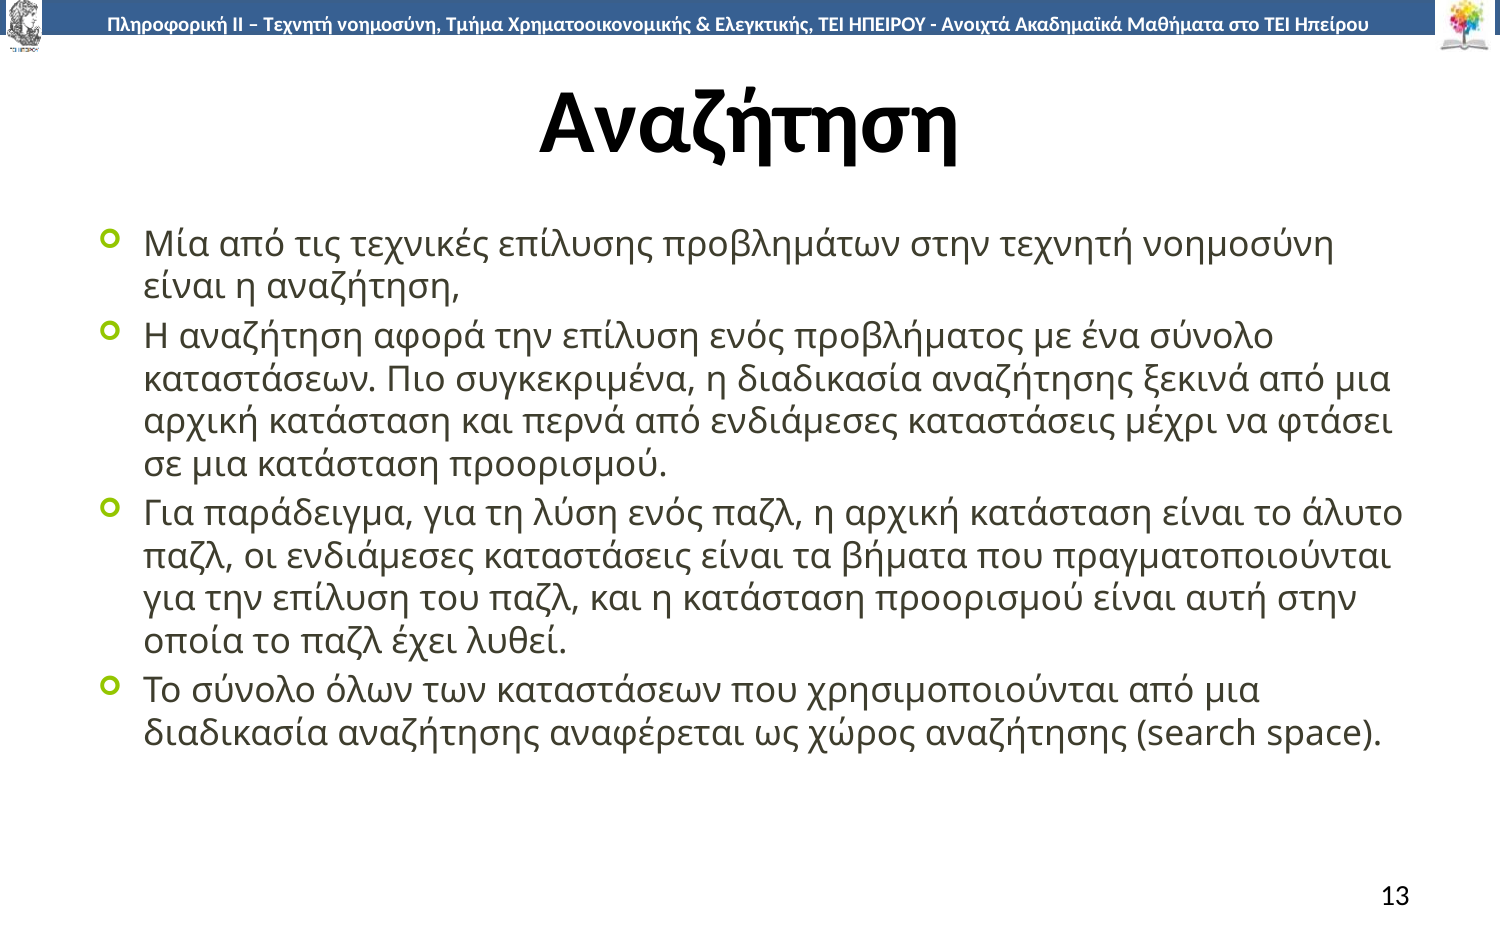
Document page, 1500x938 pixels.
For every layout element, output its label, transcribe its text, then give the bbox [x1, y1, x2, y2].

list Μία από τις τεχνικές επίλυσης προβλημάτων στην τεχνητή νοημοσύνη είναι η αναζήτηση, Η αναζήτηση αφορά την επίλυση ενός προβλήματος με ένα σύνολο καταστάσεων. Πιο συγκεκριμένα, η διαδικασία αναζήτησης ξεκινά από μια αρχική κατάσταση και περνά από ενδιάμεσες καταστάσεις μέχρι να φτάσει σε μια κατάσταση προορισμού. Για παράδειγμα, για τη λύση ενός παζλ, η αρχική κατάσταση είναι το άλυτο παζλ, οι ενδιάμεσες καταστάσεις είναι τα βήματα που πραγματοποιούνται για την επίλυση του παζλ, και η κατάσταση προορισμού είναι αυτή στην οποία το παζλ έχει λυθεί. Το σύνολο όλων των καταστάσεων που χρησιμοποιούνται από μια διαδικασία αναζήτησης αναφέρεται ως χώρος αναζήτησης (search space). [71, 213, 1424, 846]
picture [1435, 0, 1495, 52]
slide_number 13 [1074, 868, 1425, 919]
picture [6, 0, 42, 54]
title Αναζήτηση [75, 37, 1425, 194]
